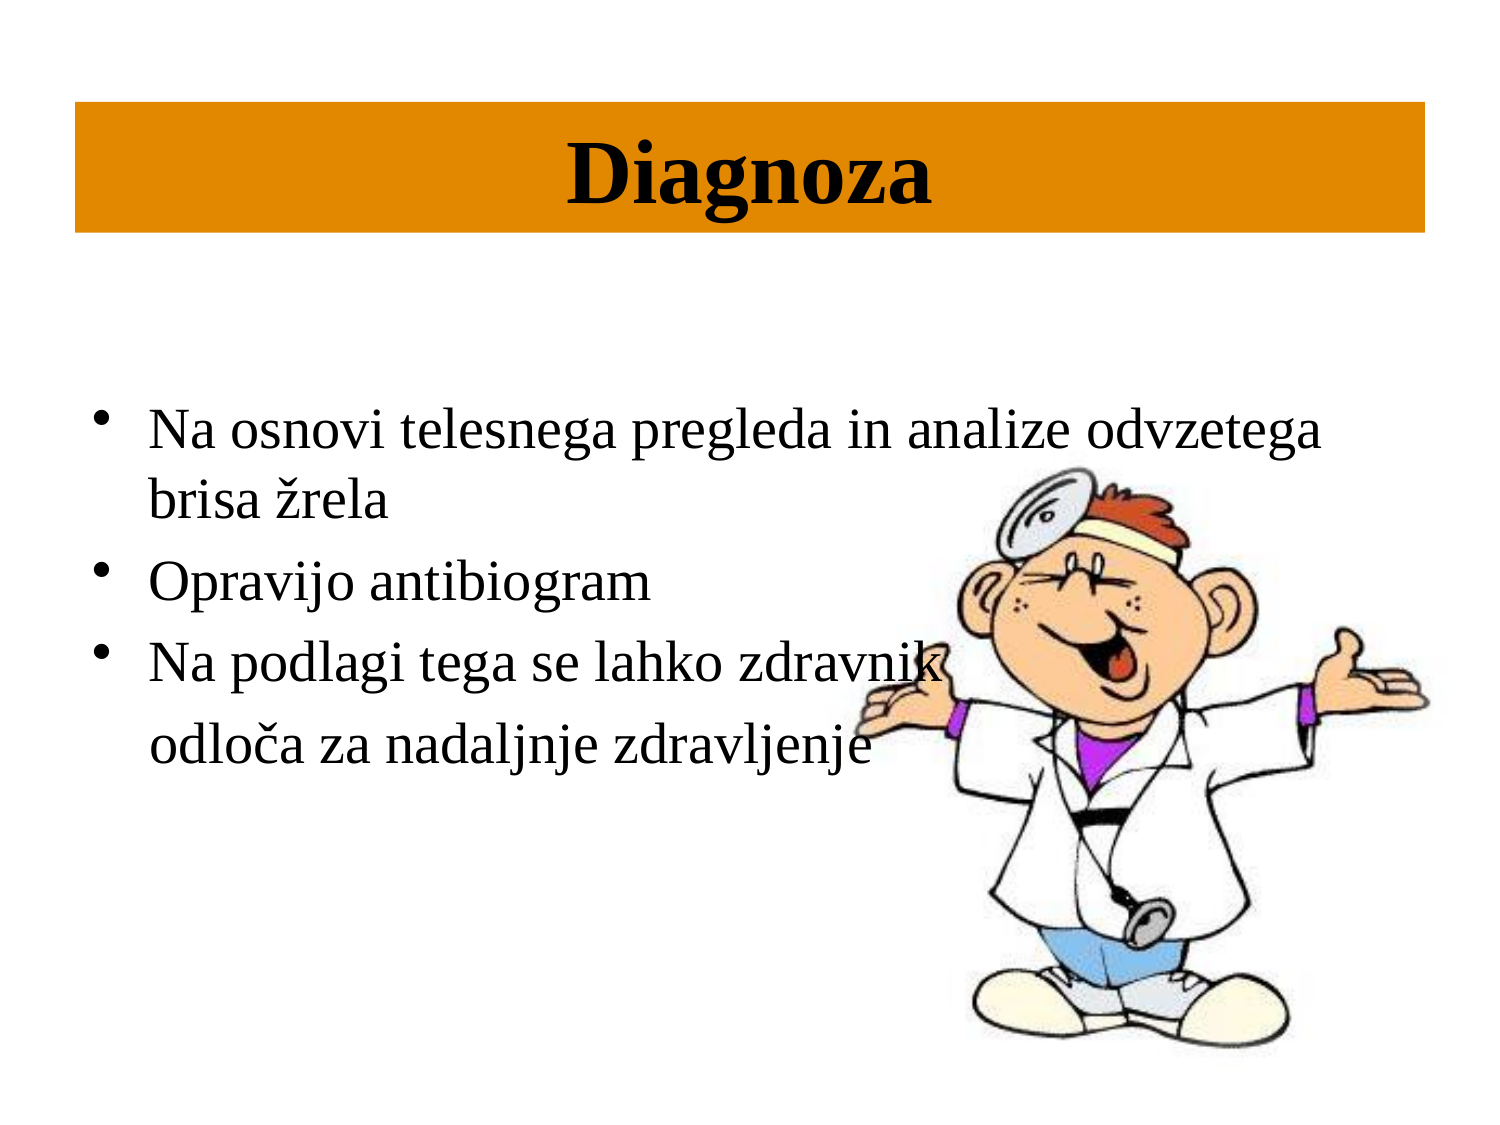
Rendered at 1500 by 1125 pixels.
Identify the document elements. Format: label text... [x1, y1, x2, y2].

title Diagnoza [75, 101, 1425, 233]
list Na osnovi telesnega pregleda in analize odvzetega brisa žrela Opravijo antibiogram Na podlagi tega se lahko zdravnik odloča za nadaljnje zdravljenje [76, 382, 1427, 1125]
picture [780, 397, 1500, 1125]
